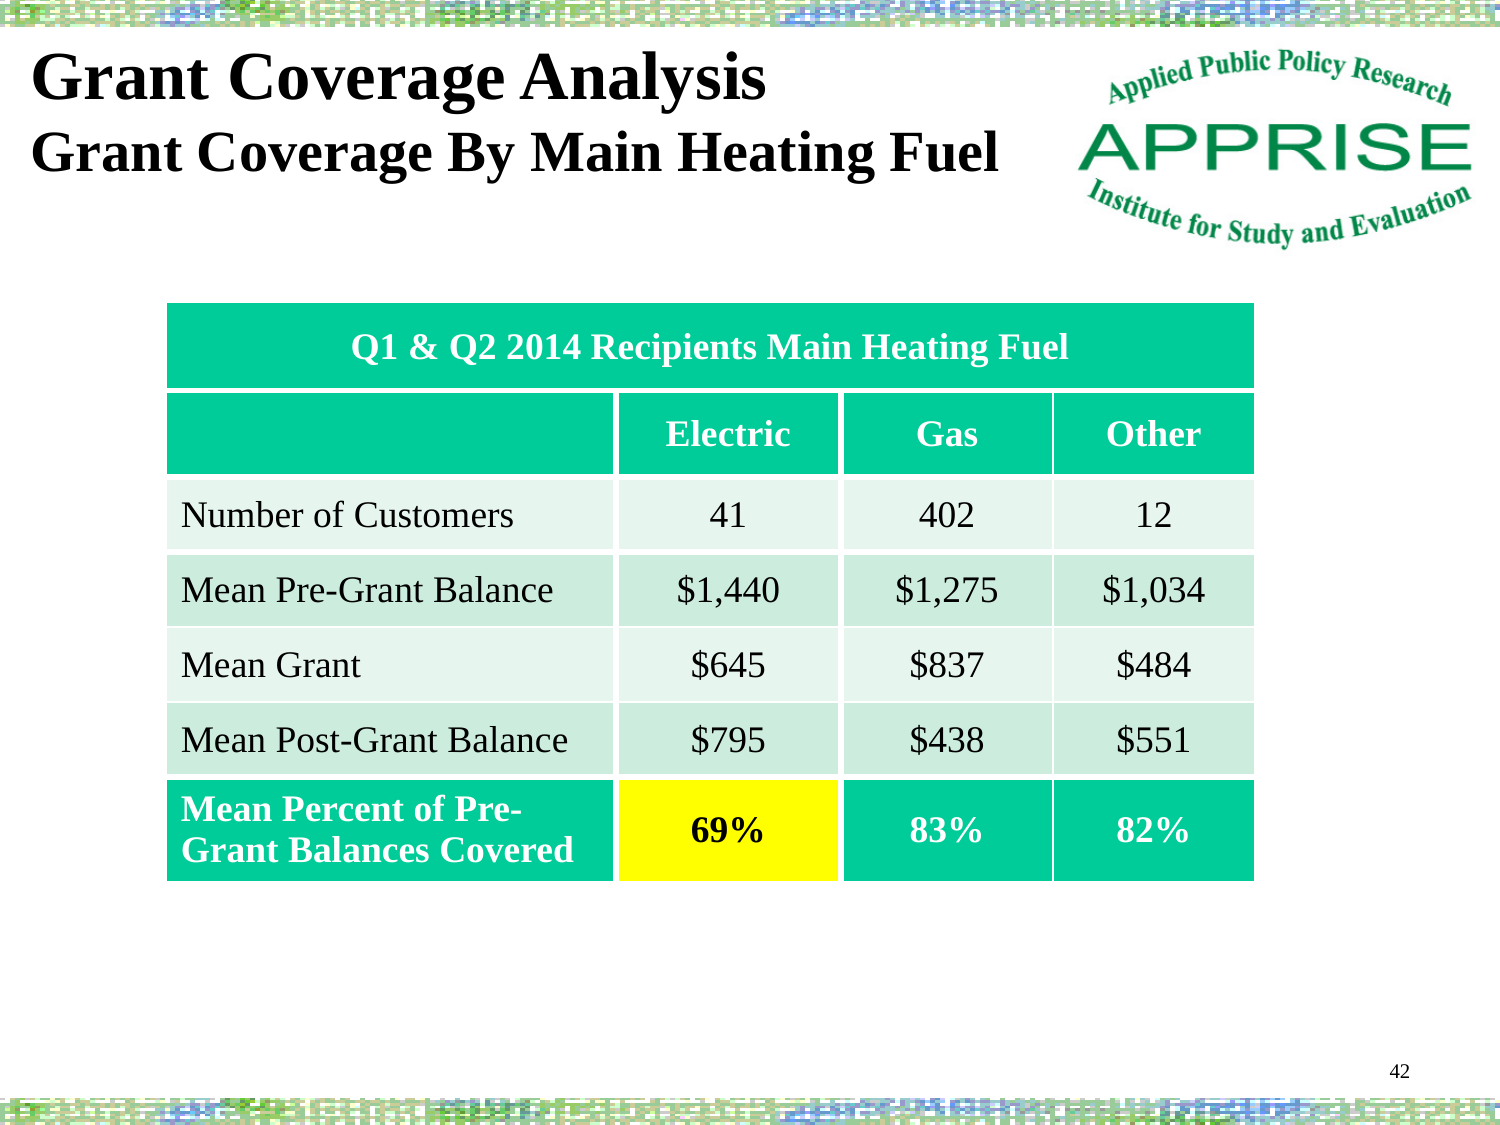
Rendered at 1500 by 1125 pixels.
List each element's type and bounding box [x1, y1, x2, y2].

table_cell [1054, 480, 1254, 549]
table_cell [844, 780, 1052, 881]
table_cell [1054, 555, 1254, 626]
text_box [1374, 1050, 1463, 1090]
table_cell [619, 703, 838, 774]
table_cell [1054, 780, 1254, 881]
title [15, 27, 1049, 201]
table_cell [619, 628, 838, 701]
table_cell [167, 393, 613, 474]
table_cell [167, 780, 613, 881]
table_cell [844, 703, 1052, 774]
table_cell [619, 780, 838, 881]
table_cell [167, 555, 613, 626]
table_cell [619, 393, 838, 474]
table_cell [167, 628, 613, 701]
table_cell [167, 480, 613, 549]
table_cell [844, 480, 1052, 549]
table_cell [619, 555, 838, 626]
table_cell [619, 480, 838, 549]
table_cell [1054, 628, 1254, 701]
table_cell [1054, 703, 1254, 774]
table_cell [844, 628, 1052, 701]
table_cell [844, 393, 1052, 474]
picture [0, 0, 1500, 276]
table_cell [1054, 393, 1254, 474]
table_cell [844, 555, 1052, 626]
table_header [167, 303, 1254, 388]
table_cell [167, 703, 613, 774]
picture [0, 1098, 1500, 1125]
